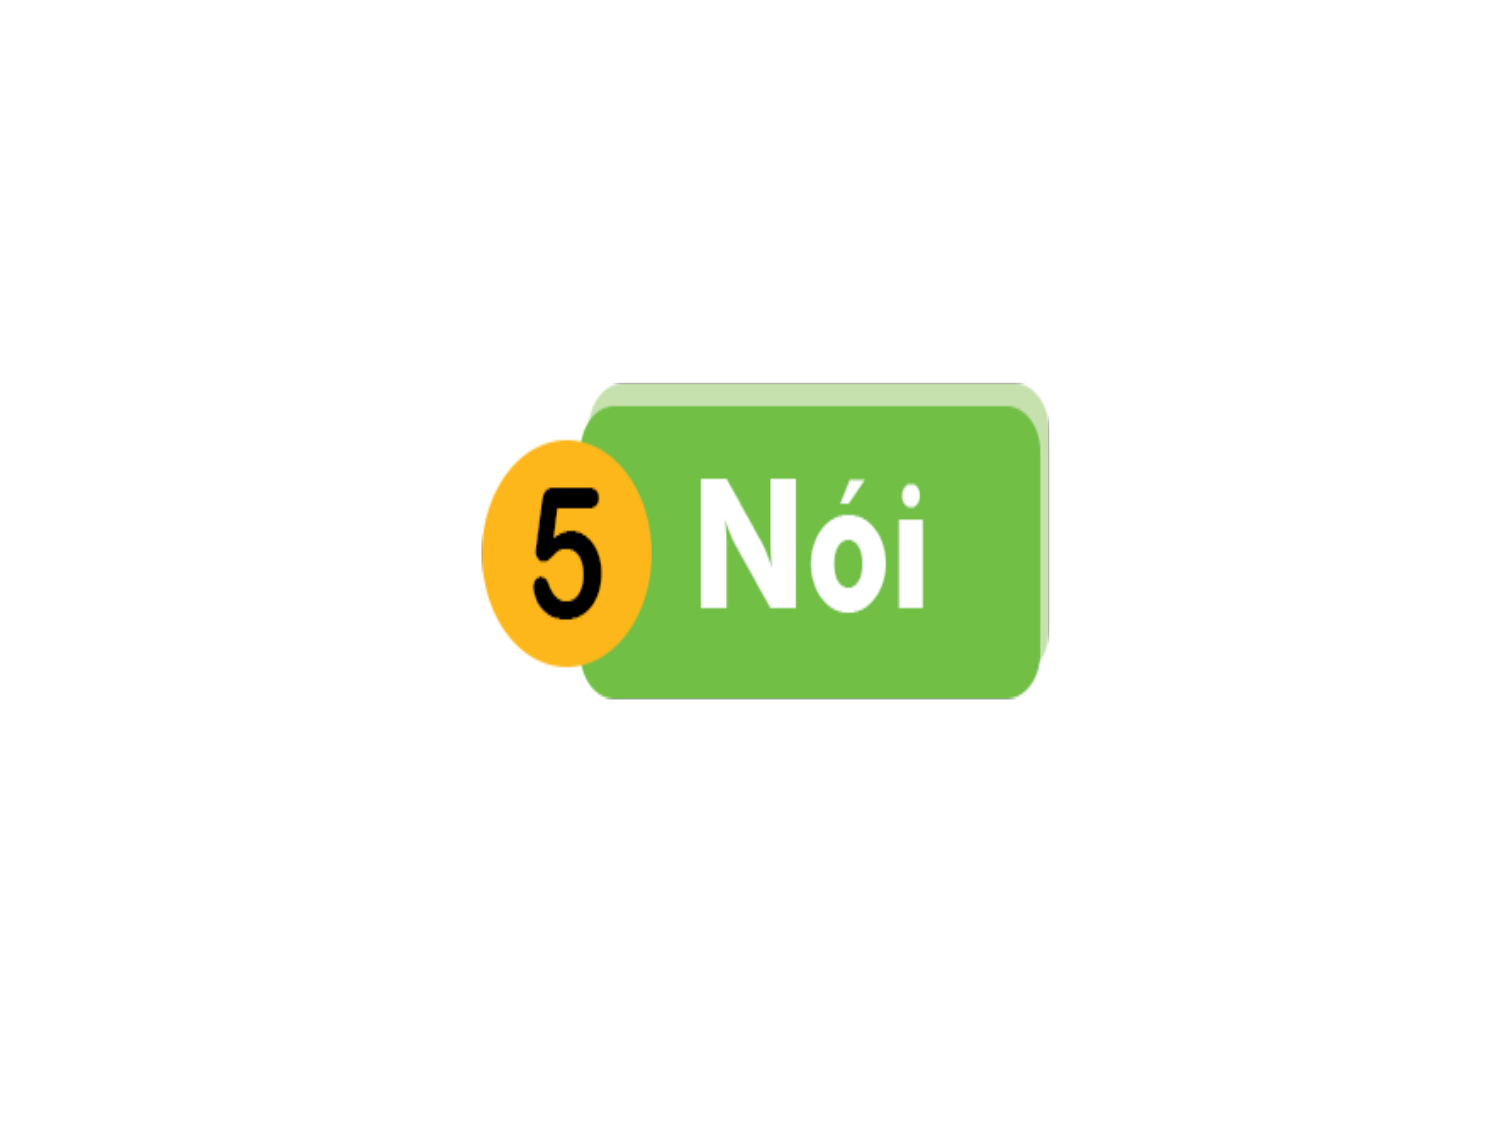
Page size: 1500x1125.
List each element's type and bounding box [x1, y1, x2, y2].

picture [444, 307, 1100, 763]
